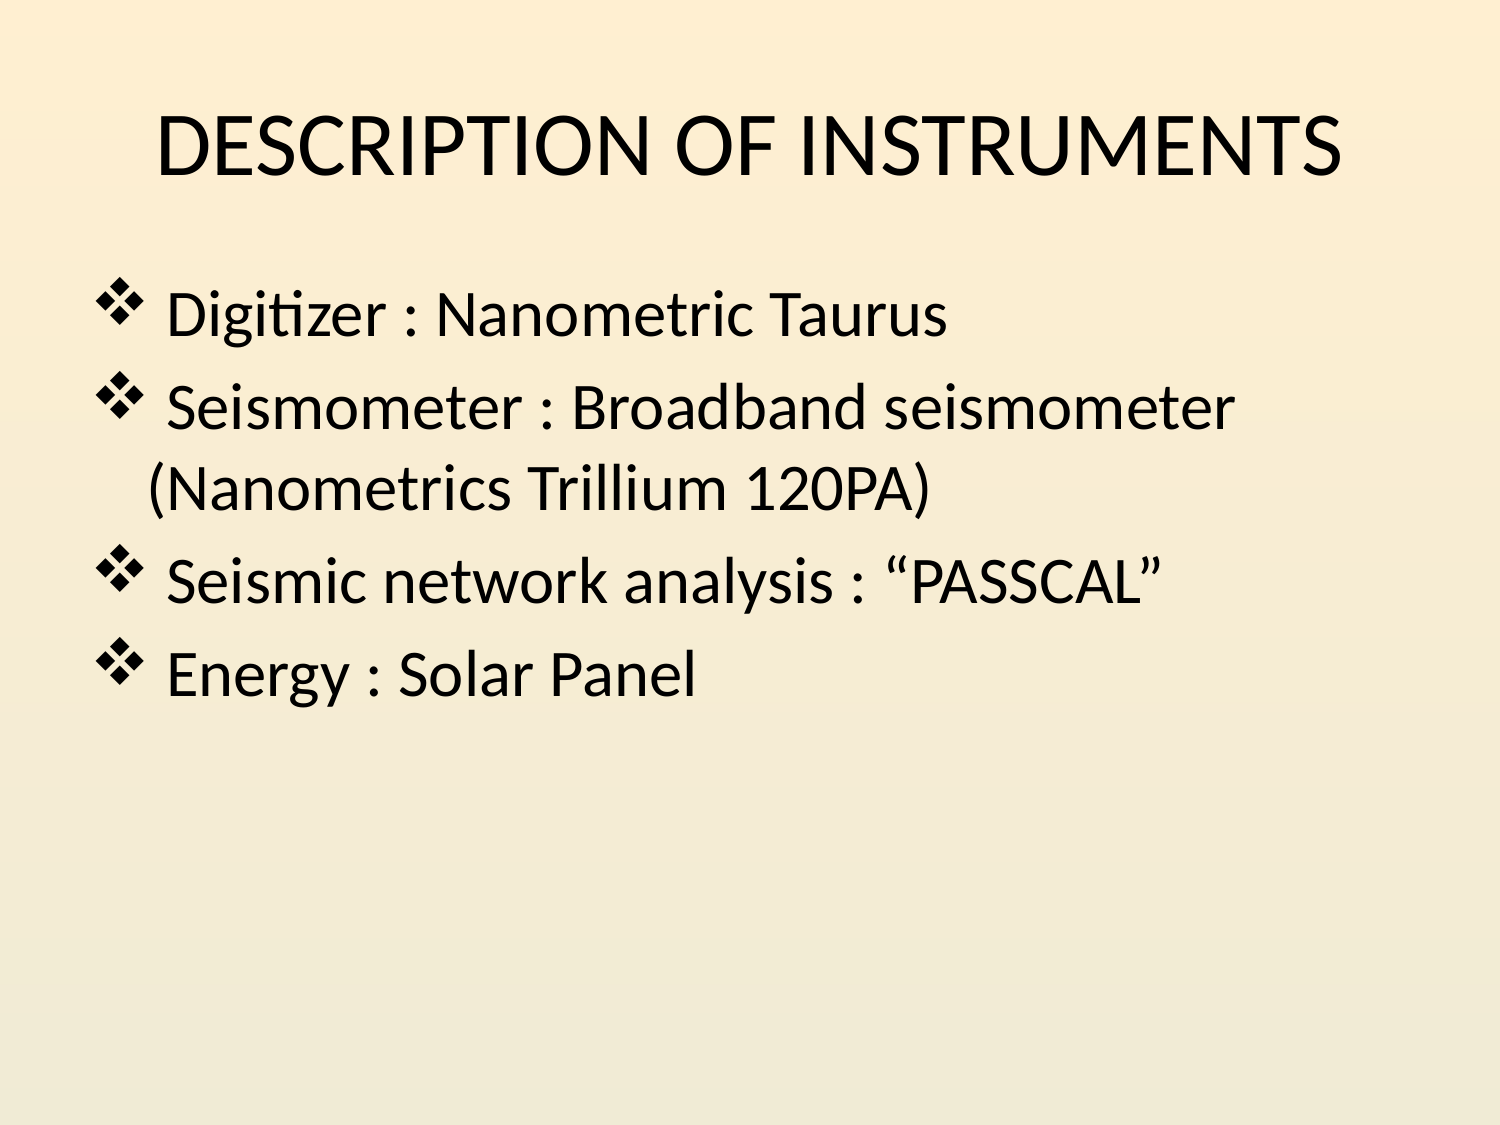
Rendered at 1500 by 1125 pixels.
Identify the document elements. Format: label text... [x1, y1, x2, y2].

list Digitizer : Nanometric Taurus Seismometer : Broadband seismometer (Nanometrics Trillium 120PA) Seismic network analysis : “PASSCAL” Energy : Solar Panel [75, 262, 1325, 997]
title DESCRIPTION OF INSTRUMENTS [75, 45, 1425, 233]
